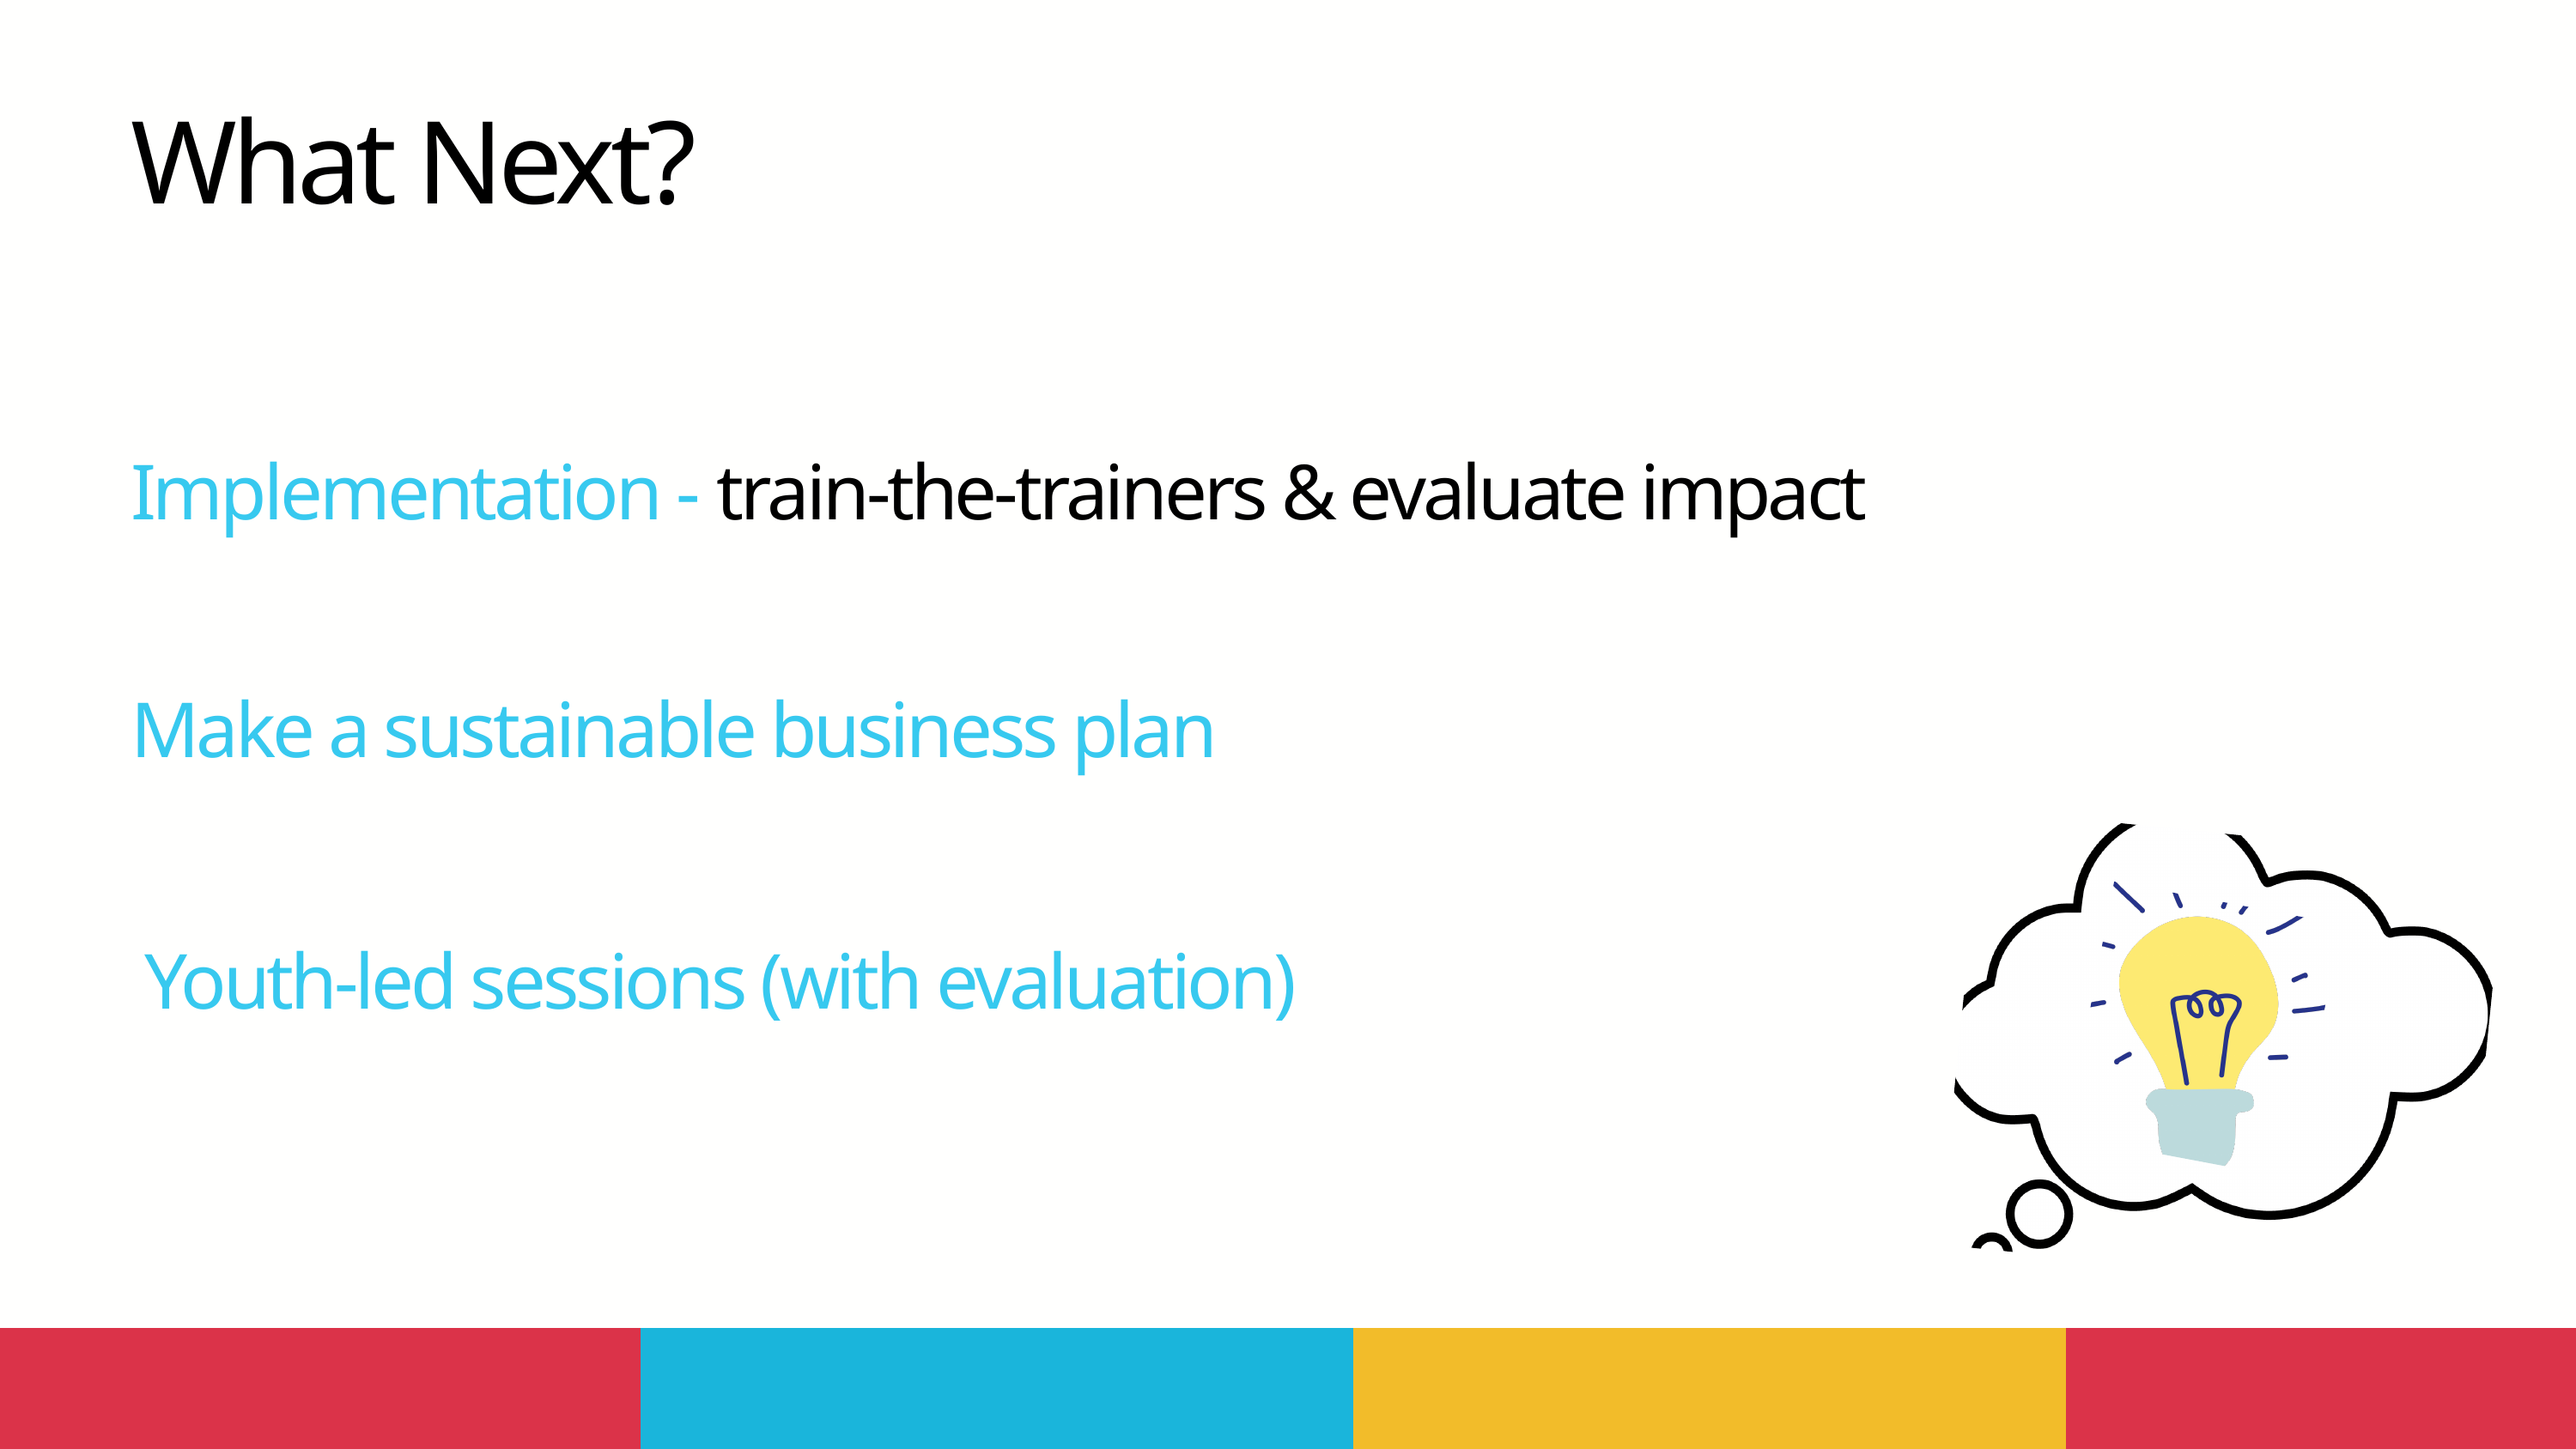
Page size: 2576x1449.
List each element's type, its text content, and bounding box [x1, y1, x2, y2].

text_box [640, 1327, 1352, 1449]
text_box Youth-led sessions (with evaluation) [144, 956, 2437, 1025]
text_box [1352, 1327, 2064, 1449]
text_box What Next? [131, 124, 2346, 227]
text_box Implementation - train-the-trainers & evaluate impact [131, 467, 2423, 536]
text_box [1938, 809, 2506, 1297]
text_box [2099, 881, 2341, 956]
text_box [0, 1327, 639, 1449]
text_box [2066, 1025, 2322, 1179]
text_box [2065, 1327, 2576, 1449]
text_box Make a sustainable business plan [131, 705, 2423, 773]
